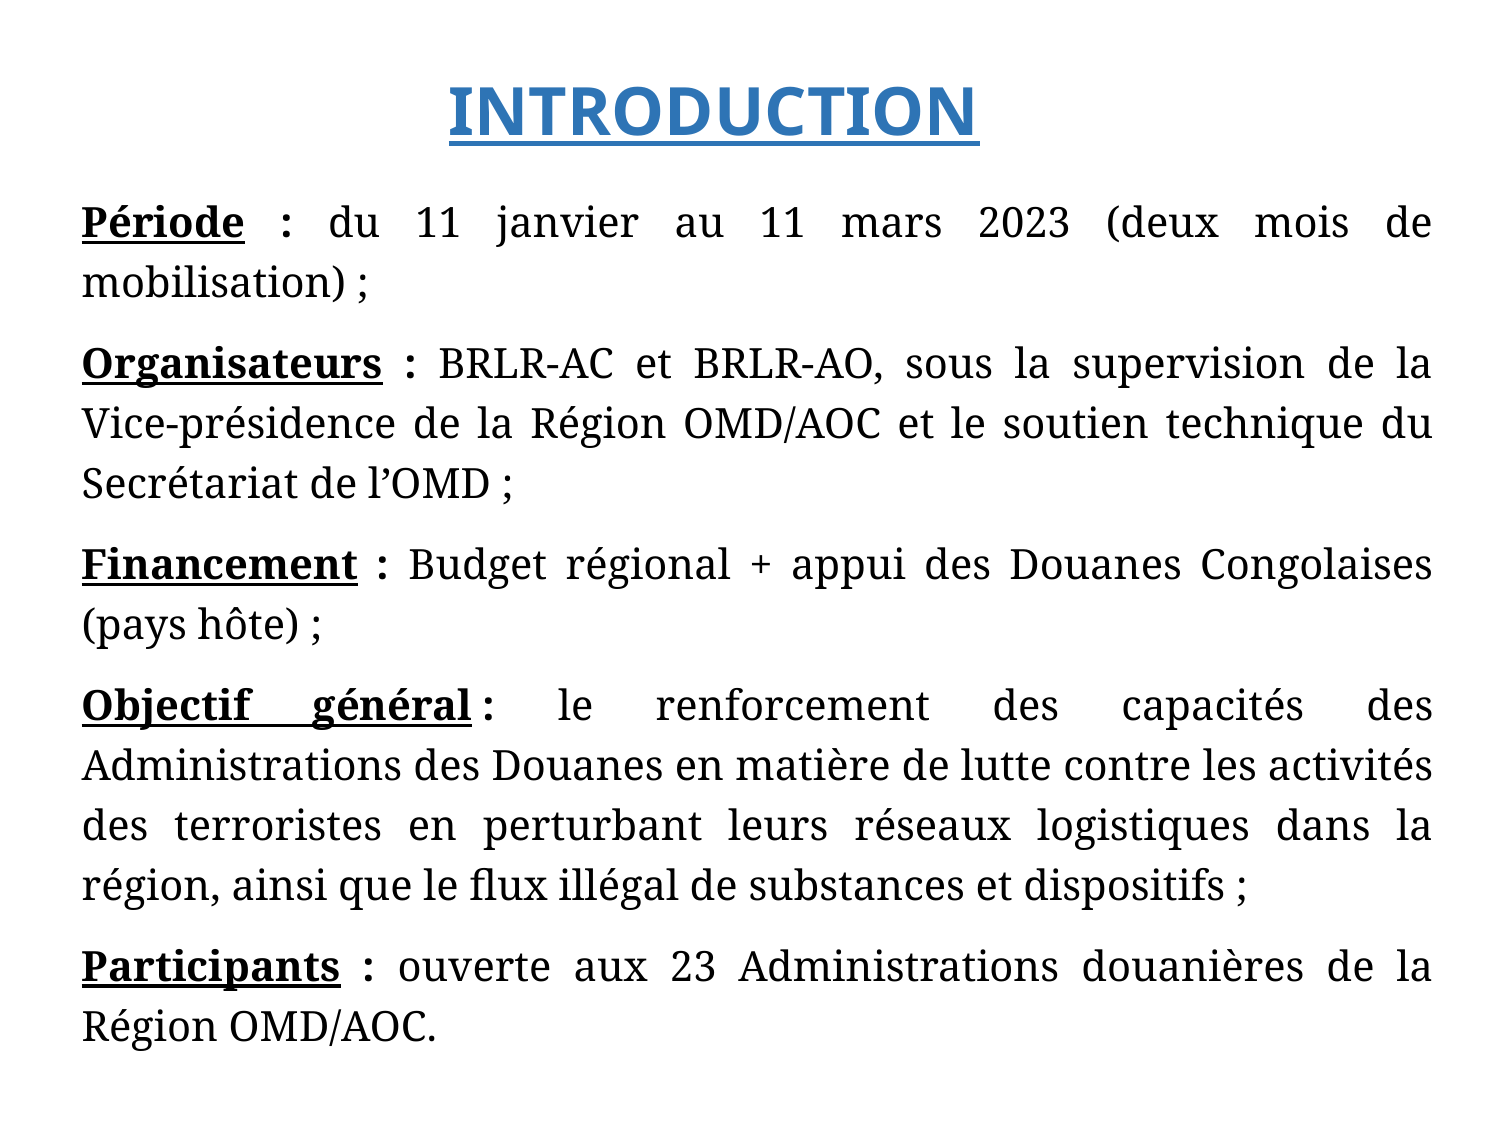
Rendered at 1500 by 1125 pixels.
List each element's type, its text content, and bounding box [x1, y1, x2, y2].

title INTRODUCTION [360, 61, 1069, 167]
list Période : du 11 janvier au 11 mars 2023 (deux mois de mobilisation) ; Organisateurs : BRLR-AC et BRLR-AO, sous la supervision de la Vice-présidence de la Région OMD/AOC et le soutien technique du Secrétariat de l’OMD ; Financement : Budget régional + appui des Douanes Congolaises (pays hôte) ; Objectif général : le renforcement des capacités des Administrations des Douanes en matière de lutte contre les activités des terroristes en perturbant leurs réseaux logistiques dans la région, ainsi que le flux illégal de substances et dispositifs ; Participants : ouverte aux 23 Administrations douanières de la Région OMD/AOC. [66, 178, 1449, 995]
